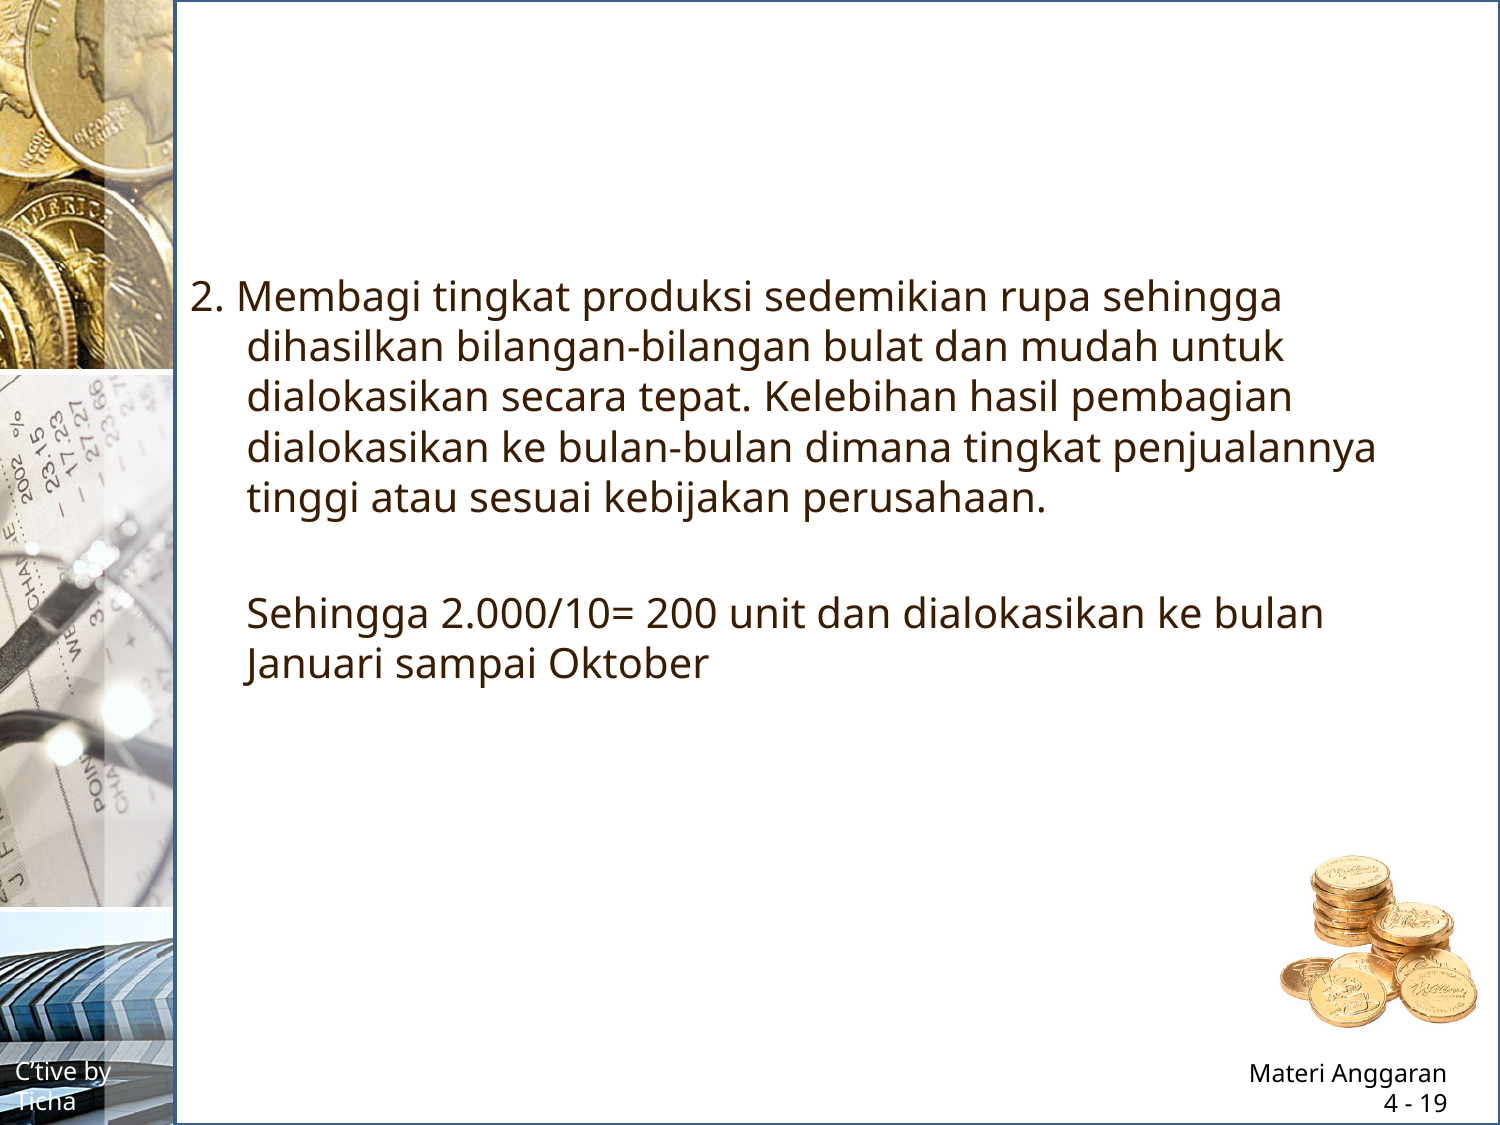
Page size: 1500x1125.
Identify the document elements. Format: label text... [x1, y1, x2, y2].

list 2. Membagi tingkat produksi sedemikian rupa sehingga dihasilkan bilangan-bilangan bulat dan mudah untuk dialokasikan secara tepat. Kelebihan hasil pembagian dialokasikan ke bulan-bulan dimana tingkat penjualannya tinggi atau sesuai kebijakan perusahaan. Sehingga 2.000/10= 200 unit dan dialokasikan ke bulan Januari sampai Oktober [174, 262, 1425, 1005]
picture [0, 0, 173, 1125]
picture [1275, 837, 1482, 1044]
